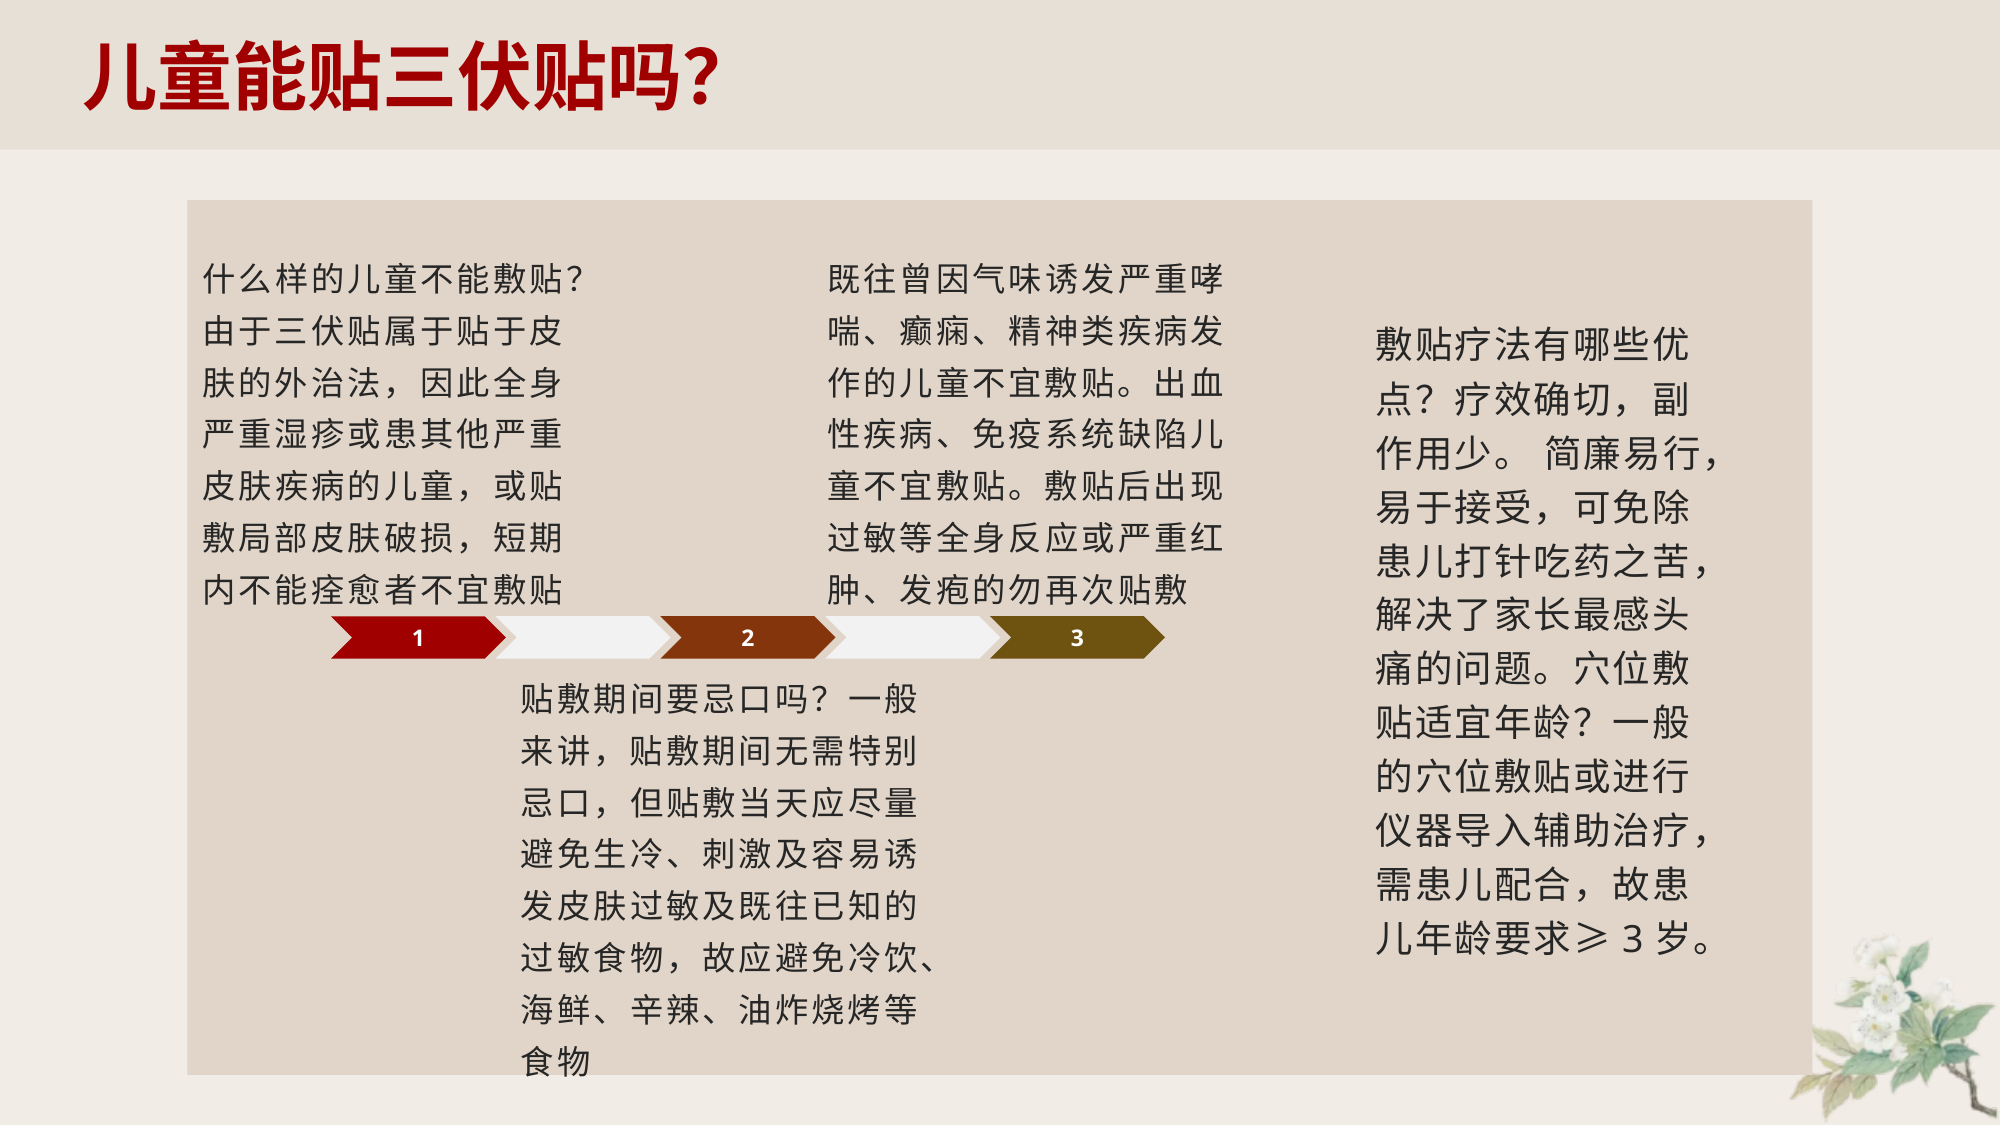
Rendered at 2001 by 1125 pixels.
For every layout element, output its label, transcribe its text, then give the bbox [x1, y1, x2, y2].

text_box [493, 615, 673, 660]
text_box 敷贴疗法有哪些优点？疗效确切，副作用少。 简廉易行，易于接受，可免除患儿打针吃药之苦，解决了家长最感头痛的问题。穴位敷贴适宜年龄？一般的穴位敷贴或进行仪器导入辅助治疗，需患儿配合，故患儿年龄要求≥3岁。 [1365, 240, 1726, 1033]
picture [1787, 928, 2000, 1125]
text_box 既往曾因气味诱发严重哮喘、癫痫、精神类疾病发作的儿童不宜敷贴。出血性疾病、免疫系统缺陷儿童不宜敷贴。敷贴后出现过敏等全身反应或严重红肿、发疱的勿再次贴敷 [812, 210, 1250, 617]
text_box [822, 615, 1002, 660]
text_box [186, 199, 1813, 1076]
text_box 2 [657, 615, 837, 658]
text_box 3 [987, 615, 1167, 660]
text_box 1 [328, 615, 508, 660]
text_box 儿童能贴三伏贴吗？ [75, 12, 1925, 138]
text_box [0, 0, 2000, 151]
text_box 什么样的儿童不能敷贴？由于三伏贴属于贴于皮肤的外治法，因此全身严重湿疹或患其他严重皮肤疾病的儿童，或贴敷局部皮肤破损，短期内不能痊愈者不宜敷贴 [187, 208, 604, 617]
text_box 贴敷期间要忌口吗？一般来讲，贴敷期间无需特别忌口，但贴敷当天应尽量避免生冷、刺激及容易诱发皮肤过敏及既往已知的过敏食物，故应避免冷饮、海鲜、辛辣、油炸烧烤等食物 [506, 658, 972, 1065]
